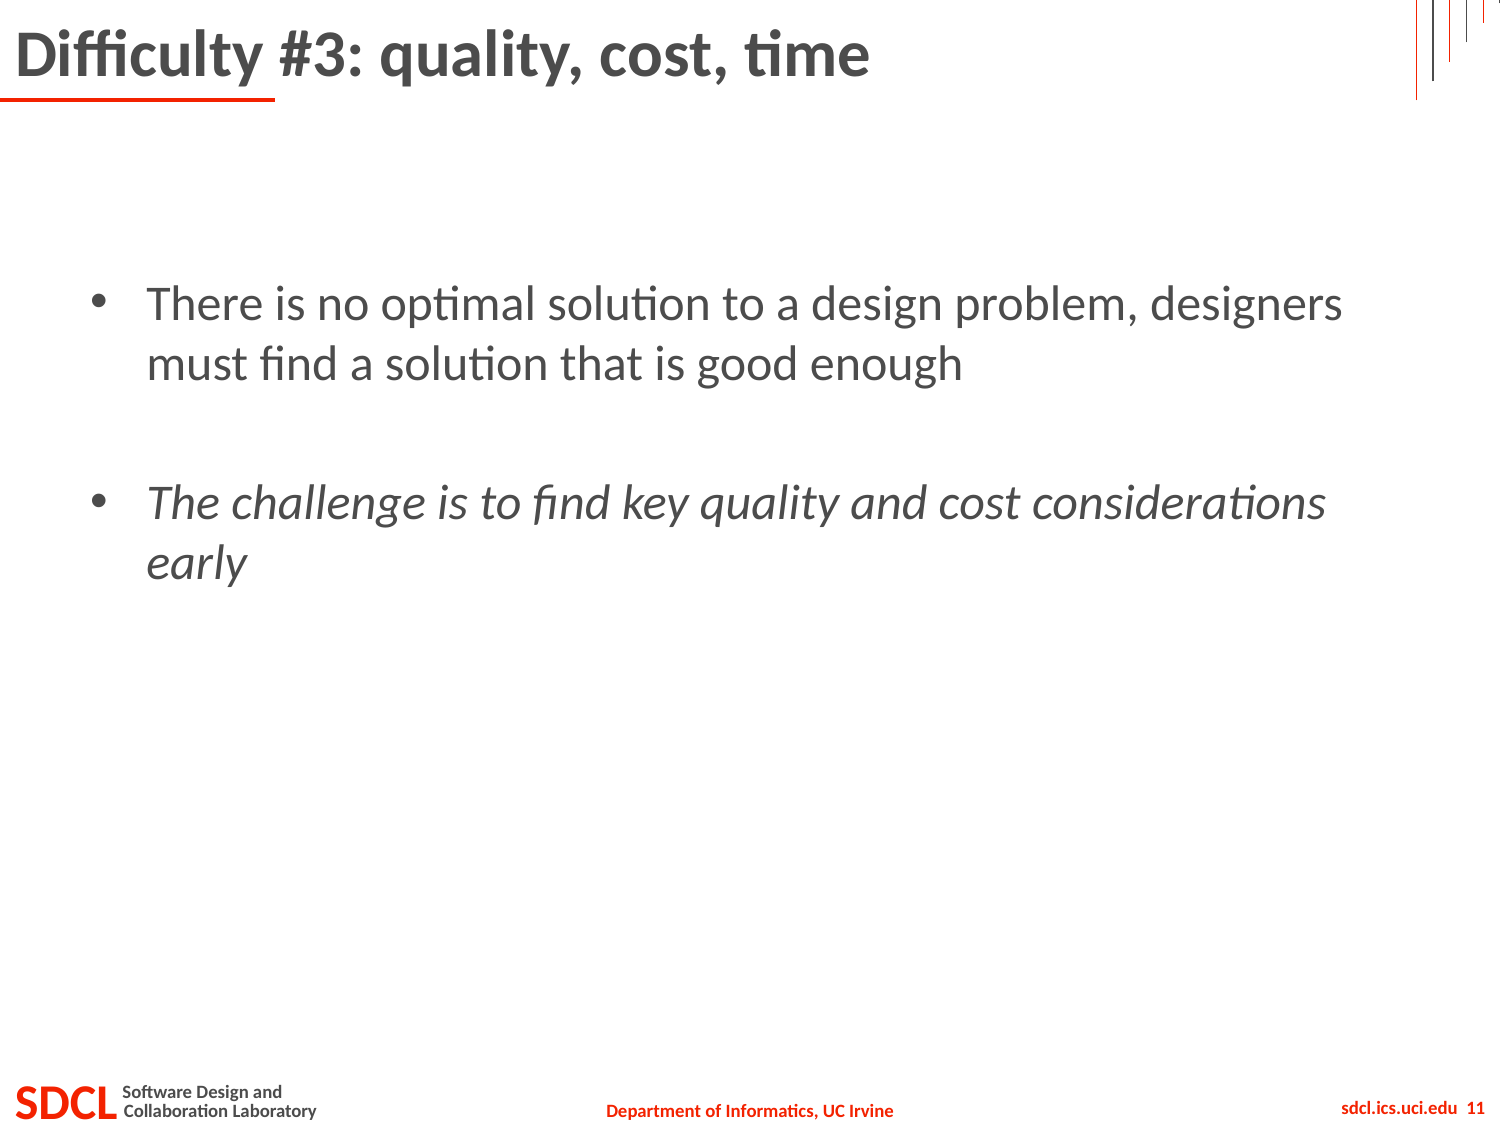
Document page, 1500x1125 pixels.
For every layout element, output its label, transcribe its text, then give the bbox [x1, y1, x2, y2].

list There is no optimal solution to a design problem, designers must find a solution that is good enough The challenge is to find key quality and cost considerations early [75, 262, 1417, 1005]
title Difficulty #3: quality, cost, time [0, 0, 1350, 100]
